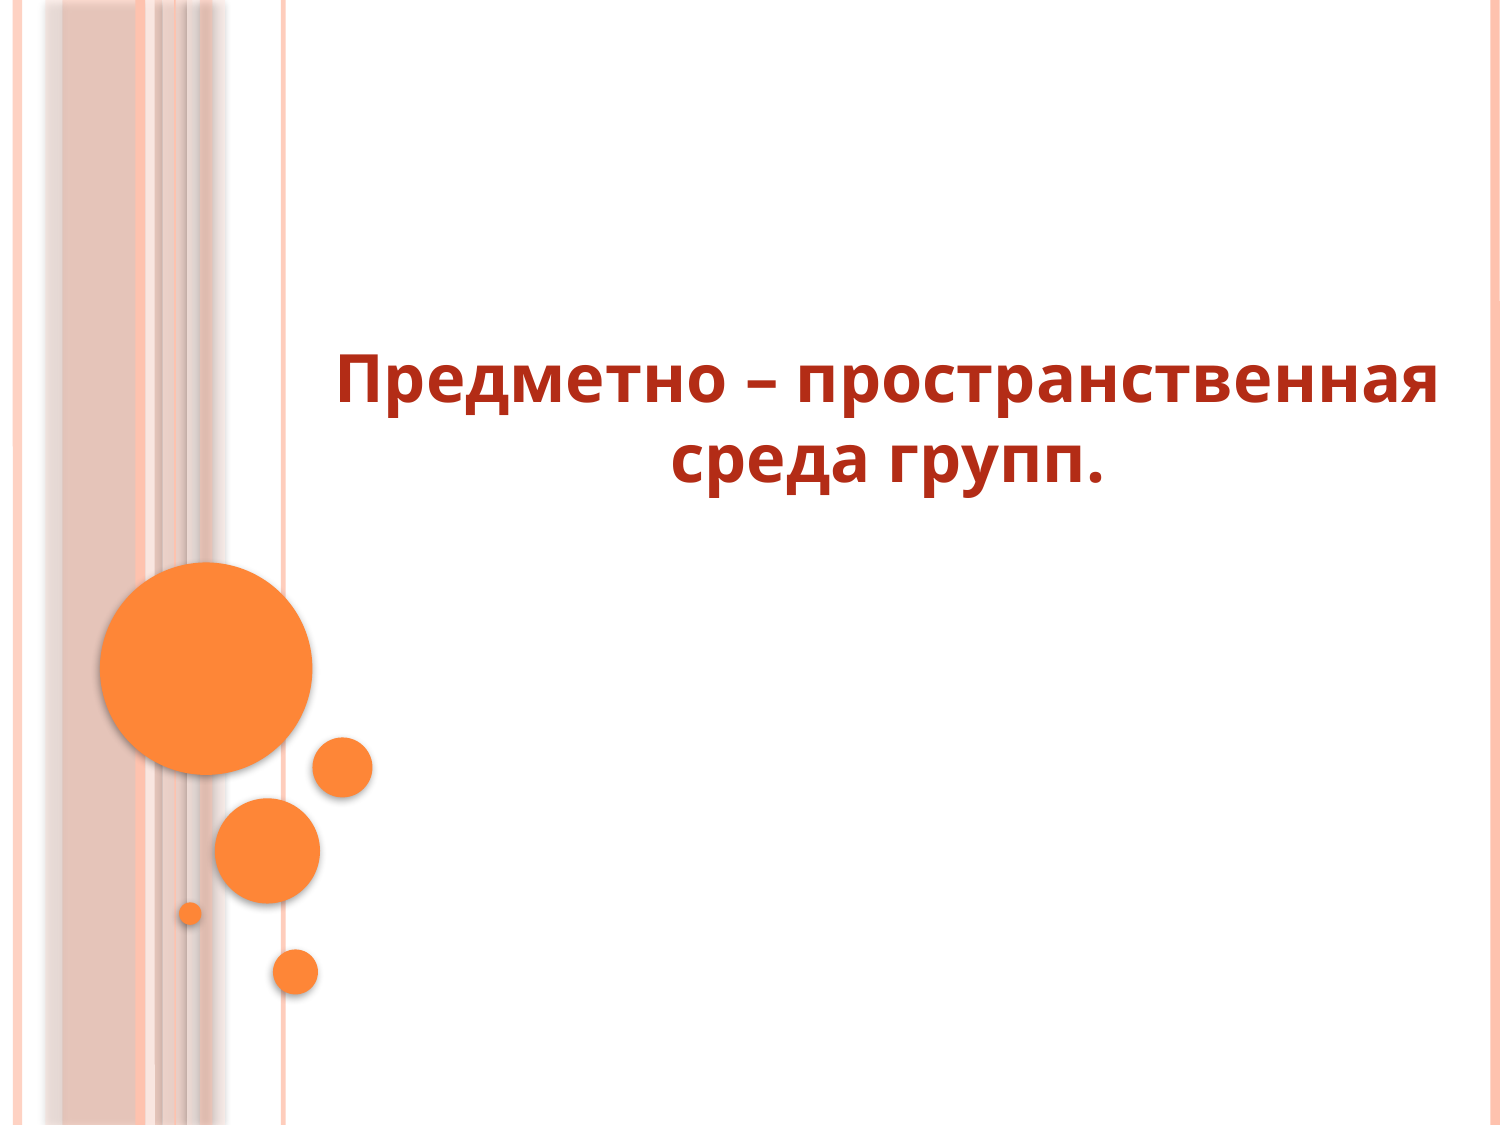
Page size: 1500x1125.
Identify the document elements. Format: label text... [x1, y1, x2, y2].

text_box Предметно – пространственная среда групп. [304, 328, 1472, 503]
